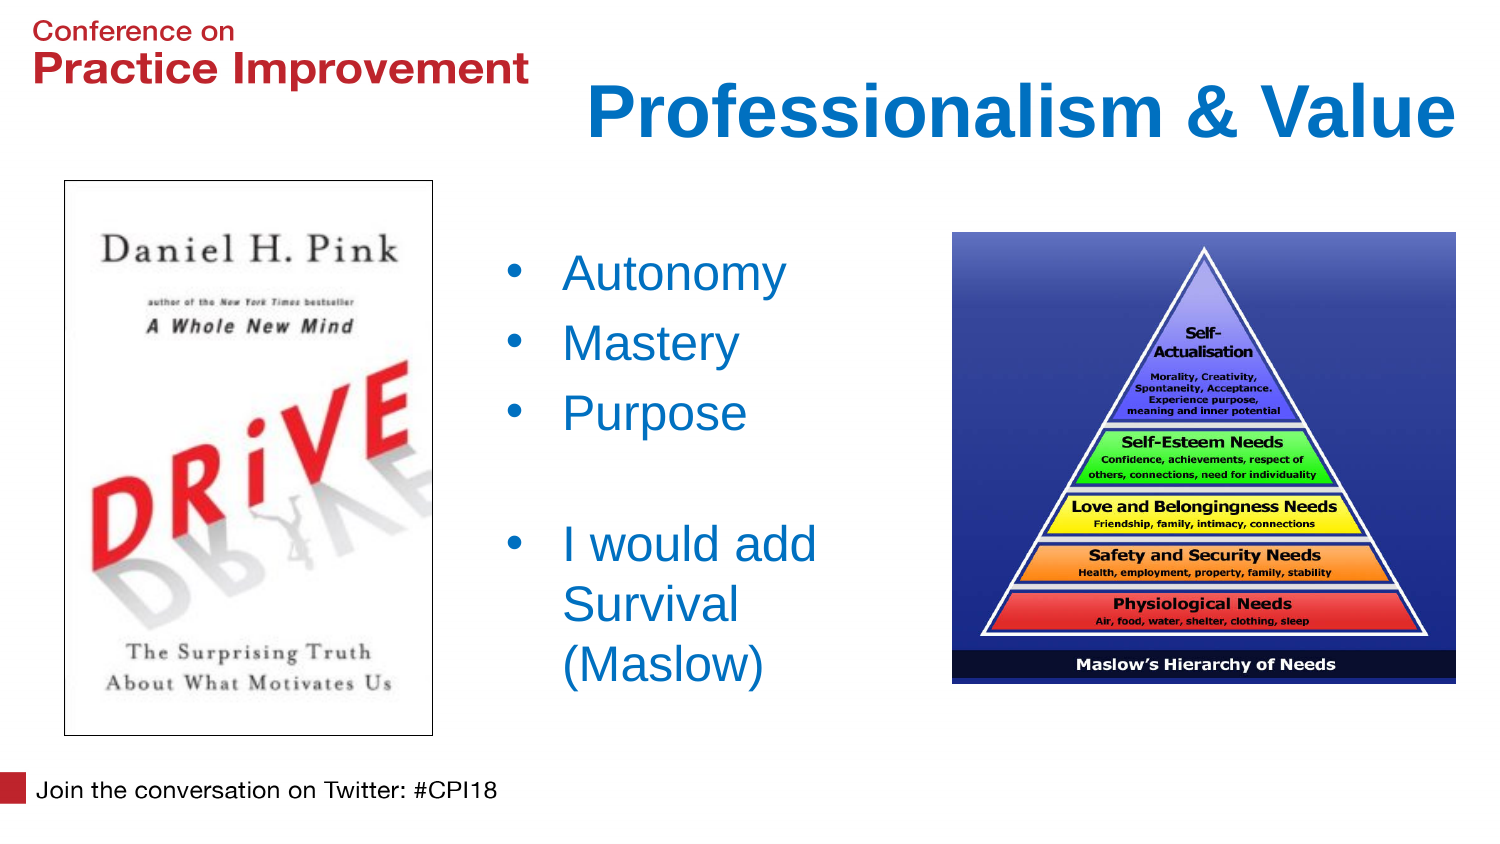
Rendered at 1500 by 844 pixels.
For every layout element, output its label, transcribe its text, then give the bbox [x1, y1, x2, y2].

picture [0, 0, 1500, 844]
title Professionalism & Value [346, 34, 1500, 181]
list Autonomy Mastery Purpose I would add Survival (Maslow) [490, 170, 953, 762]
